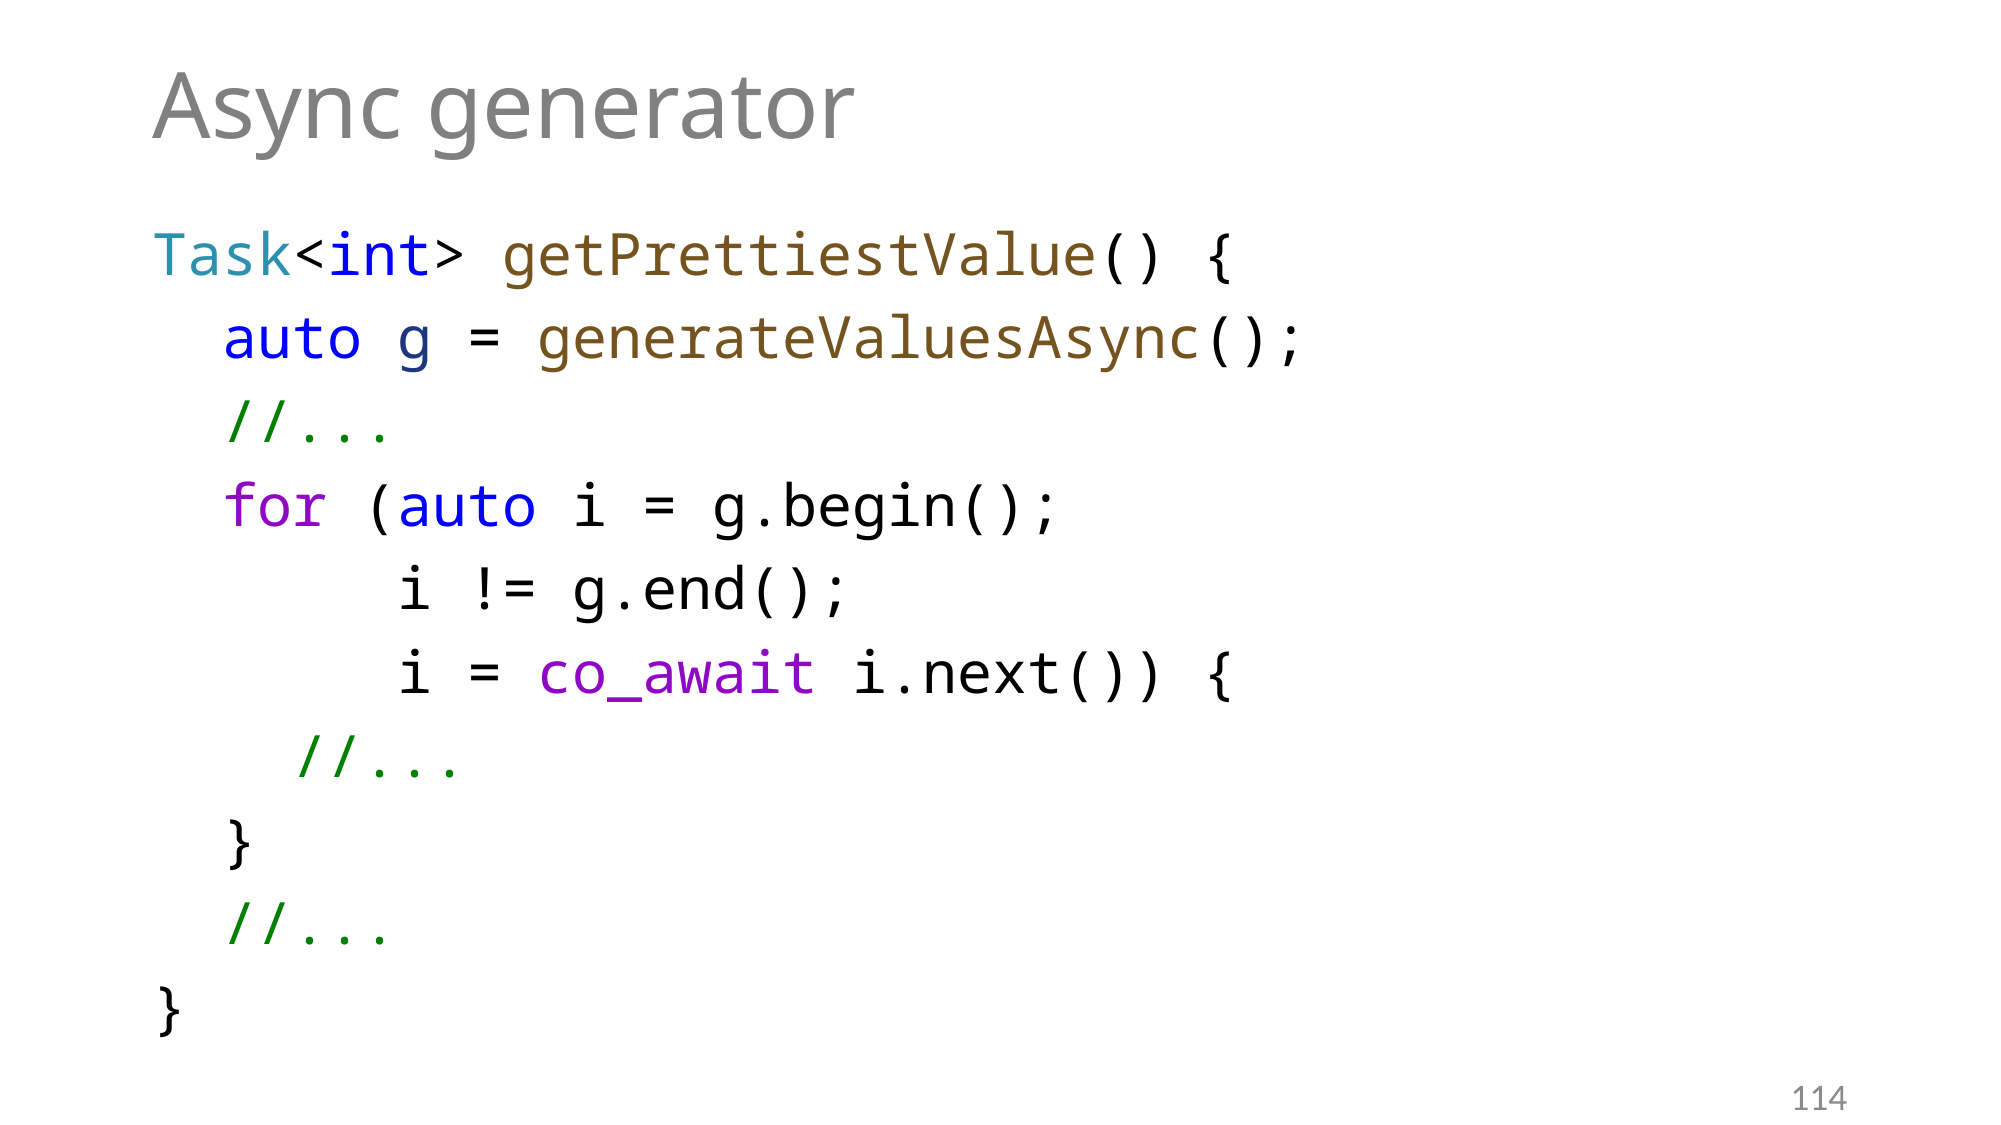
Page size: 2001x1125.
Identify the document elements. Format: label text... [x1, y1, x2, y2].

list Task<int> getPrettiestValue() { auto g = generateValuesAsync(); //... for (auto i = g.begin(); i != g.end(); i = co_await i.next()) { //... } //... } [137, 217, 1863, 1066]
title Async generator [137, 0, 1863, 217]
slide_number 114 [1412, 1065, 1863, 1125]
